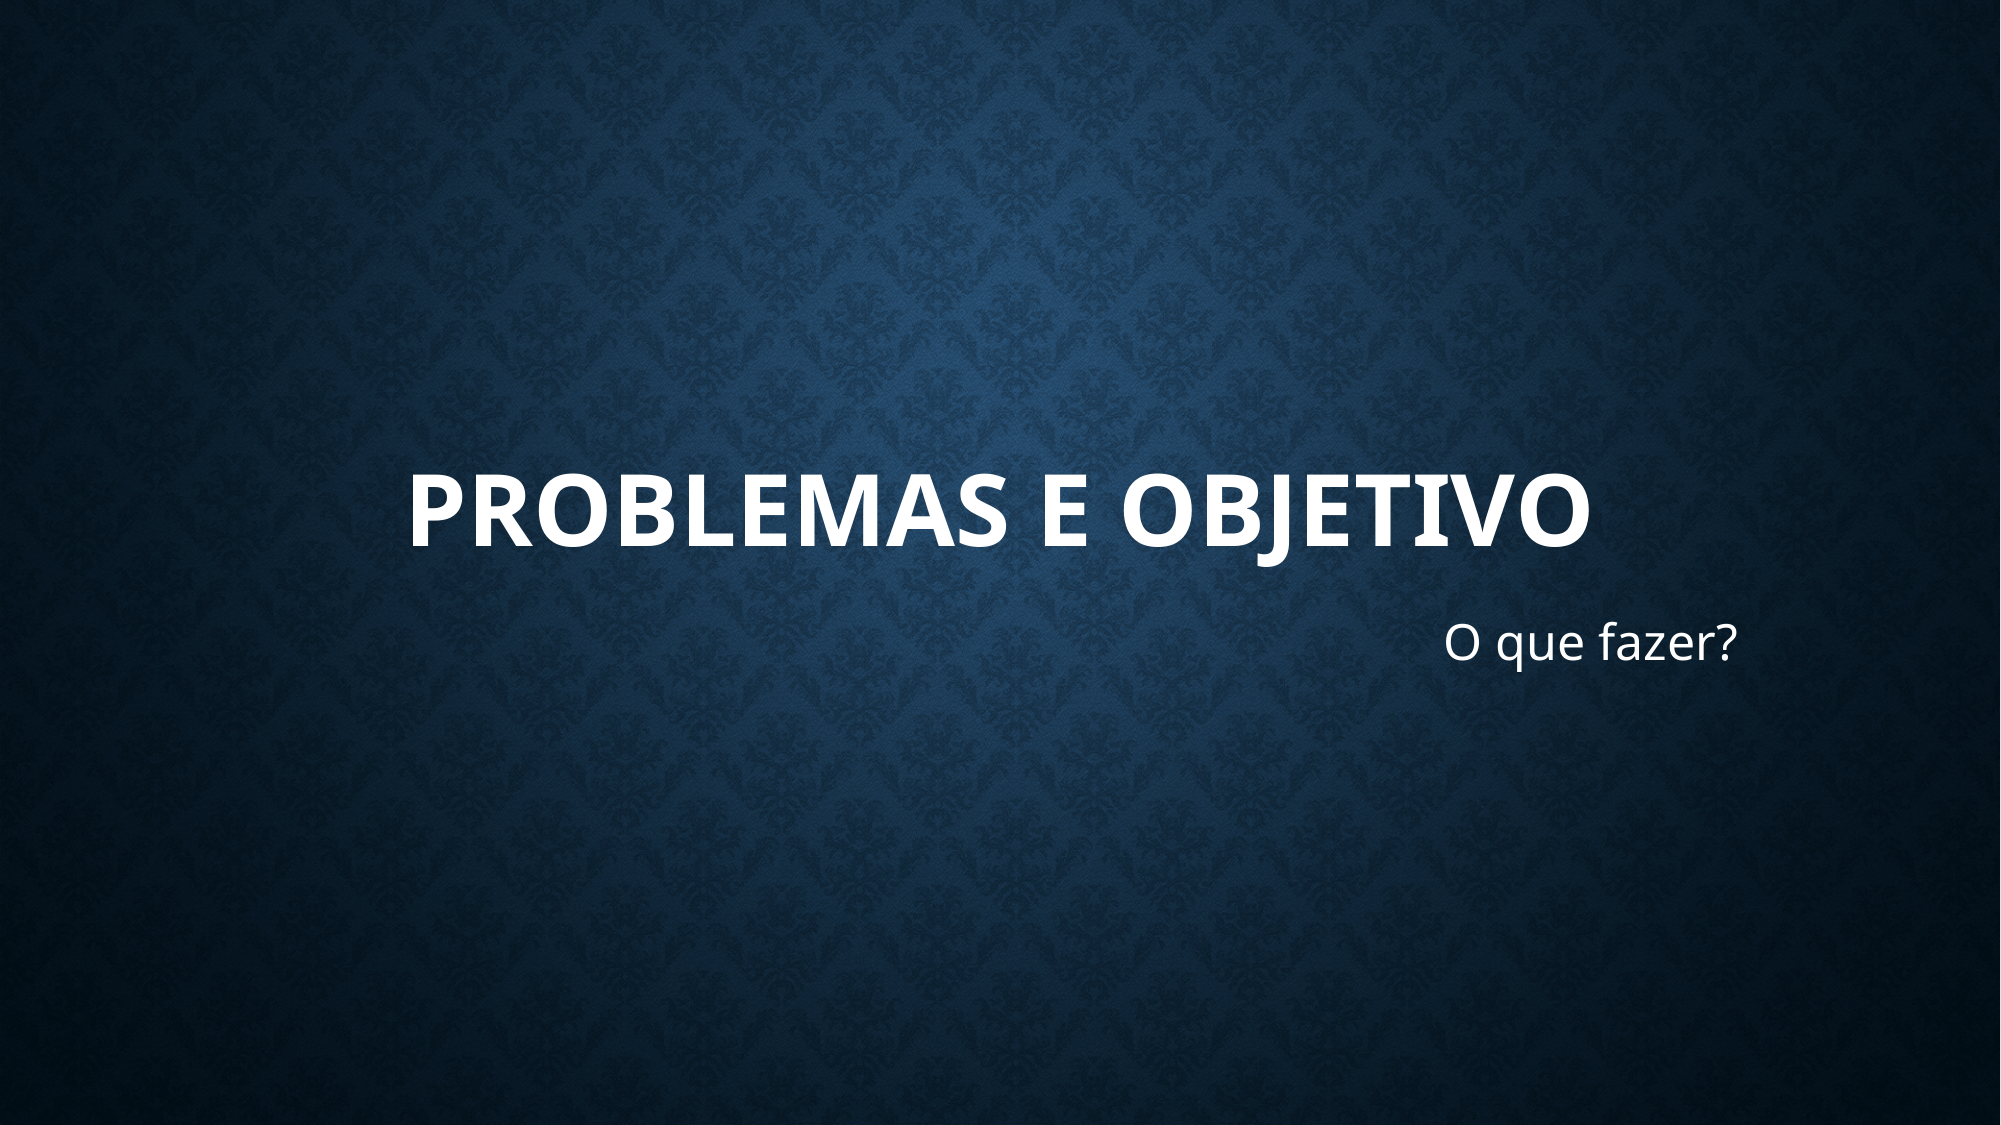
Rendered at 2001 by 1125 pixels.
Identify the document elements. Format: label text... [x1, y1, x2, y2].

title Problemas e objetivo [261, 184, 1739, 576]
subtitle O que fazer? [261, 590, 1739, 863]
